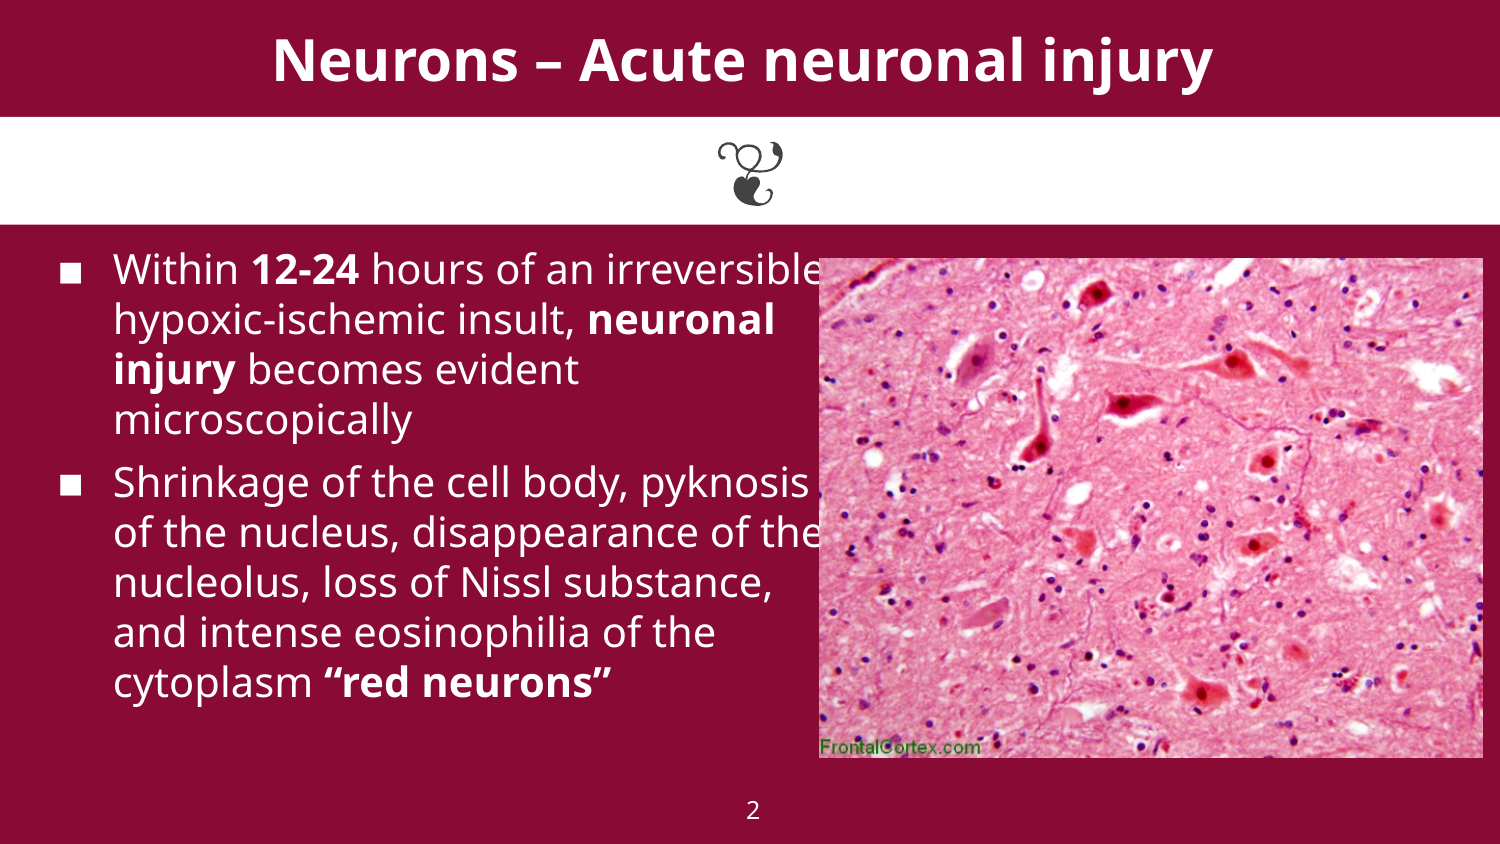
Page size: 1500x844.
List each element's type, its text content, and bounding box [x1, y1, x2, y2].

title Neurons – Acute neuronal injury [166, 0, 1334, 117]
list Within 12-24 hours of an irreversible hypoxic-ischemic insult, neuronal injury becomes evident microscopically Shrinkage of the cell body, pyknosis of the nucleus, disappearance of the nucleolus, loss of Nissl substance, and intense eosinophilia of the cytoplasm “red neurons” [22, 228, 862, 662]
slide_number 2 [6, 779, 1500, 844]
text_box [717, 141, 783, 206]
picture [819, 258, 1484, 758]
